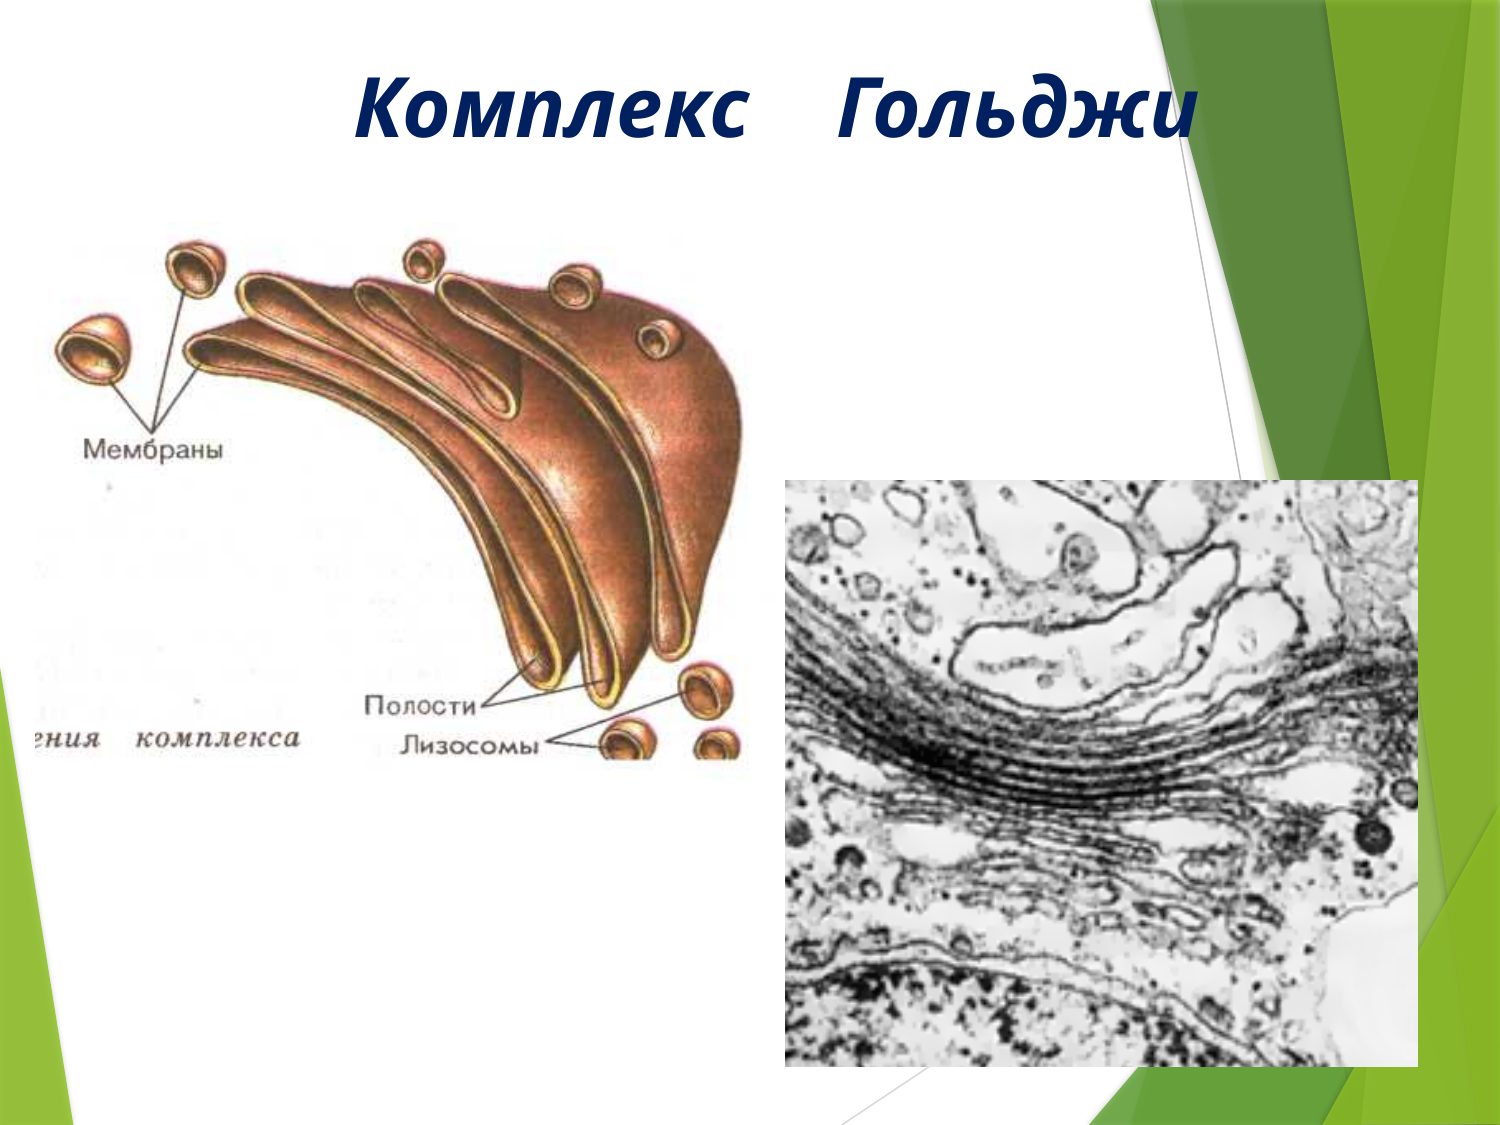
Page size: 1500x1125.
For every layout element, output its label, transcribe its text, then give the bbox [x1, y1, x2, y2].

title Комплекс Гольджи [164, 46, 1389, 164]
picture [784, 479, 1419, 1067]
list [34, 222, 791, 780]
